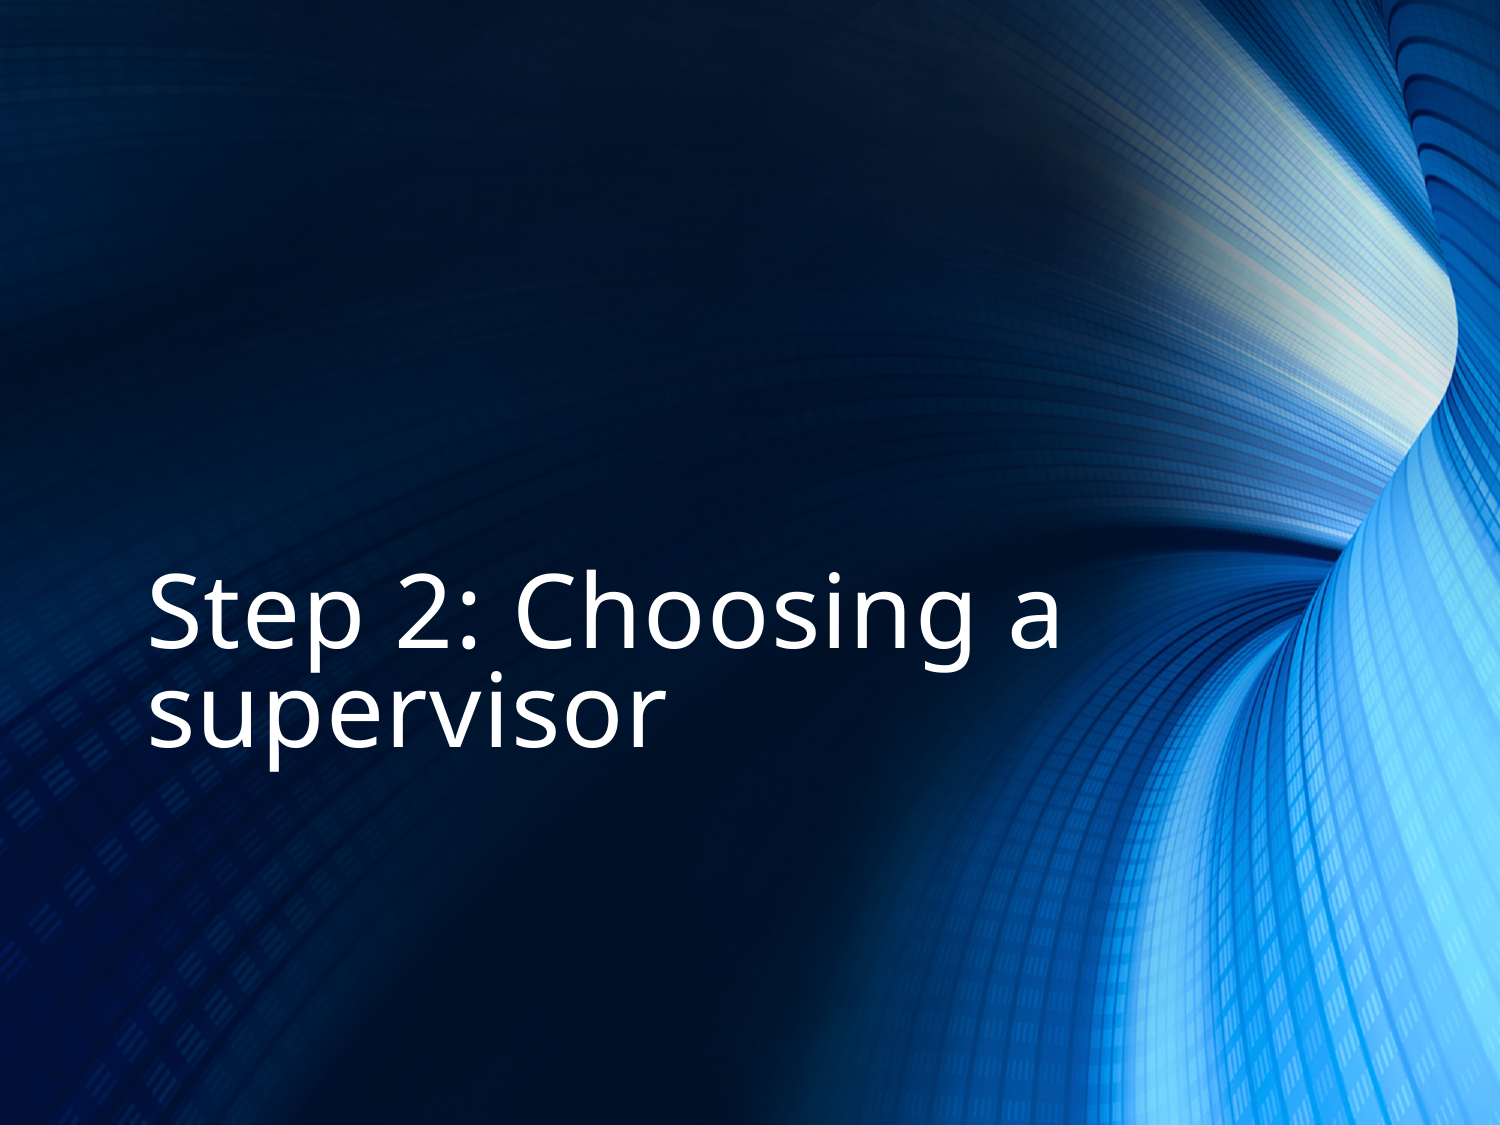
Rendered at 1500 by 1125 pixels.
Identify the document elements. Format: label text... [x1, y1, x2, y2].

title Step 2: Choosing a supervisor [131, 299, 1144, 775]
picture [0, 0, 1500, 1125]
